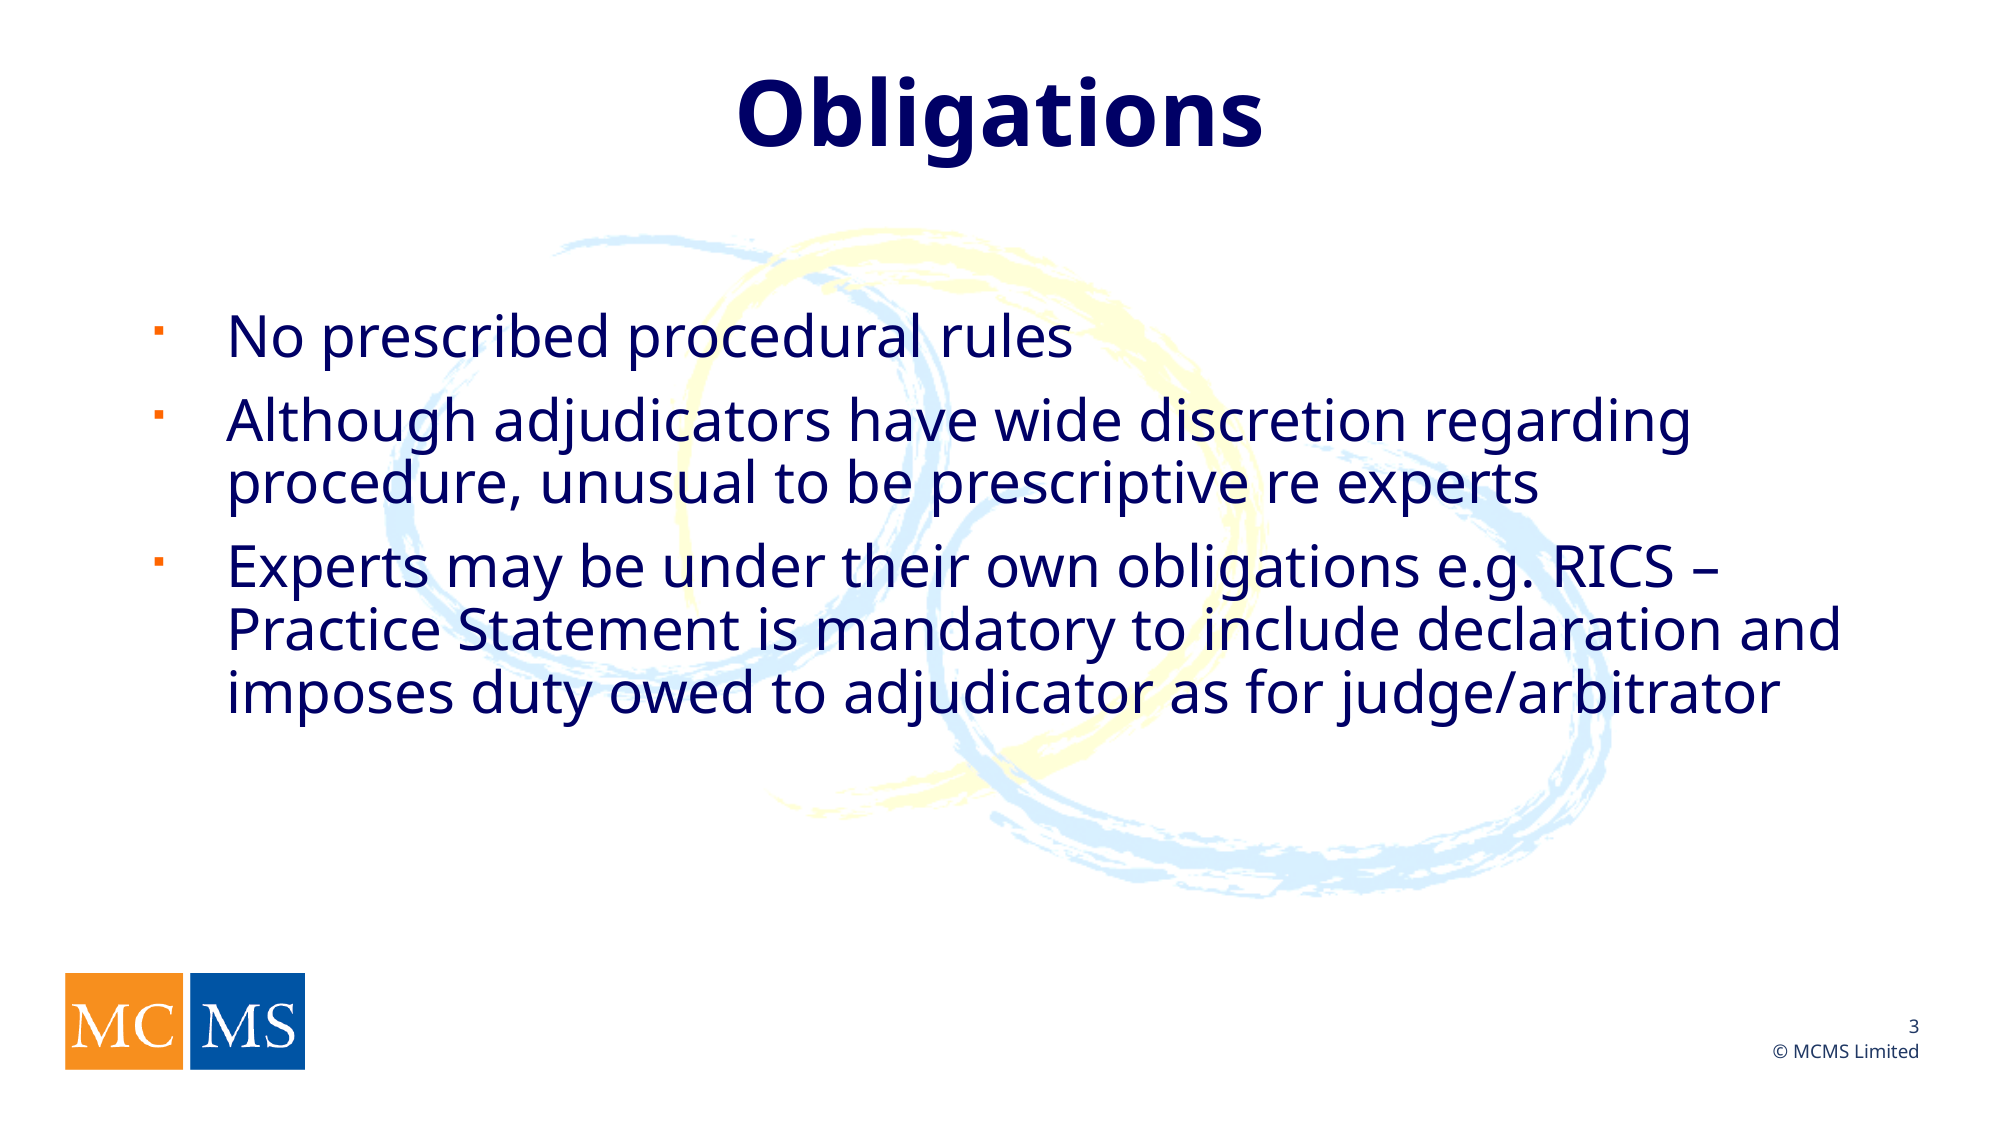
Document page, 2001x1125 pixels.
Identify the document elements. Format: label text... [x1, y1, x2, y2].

list No prescribed procedural rules Although adjudicators have wide discretion regarding procedure, unusual to be prescriptive re experts Experts may be under their own obligations e.g. RICS – Practice Statement is mandatory to include declaration and imposes duty owed to adjudicator as for judge/arbitrator [137, 299, 1863, 969]
title Obligations [137, 59, 1863, 278]
picture [65, 973, 305, 1070]
